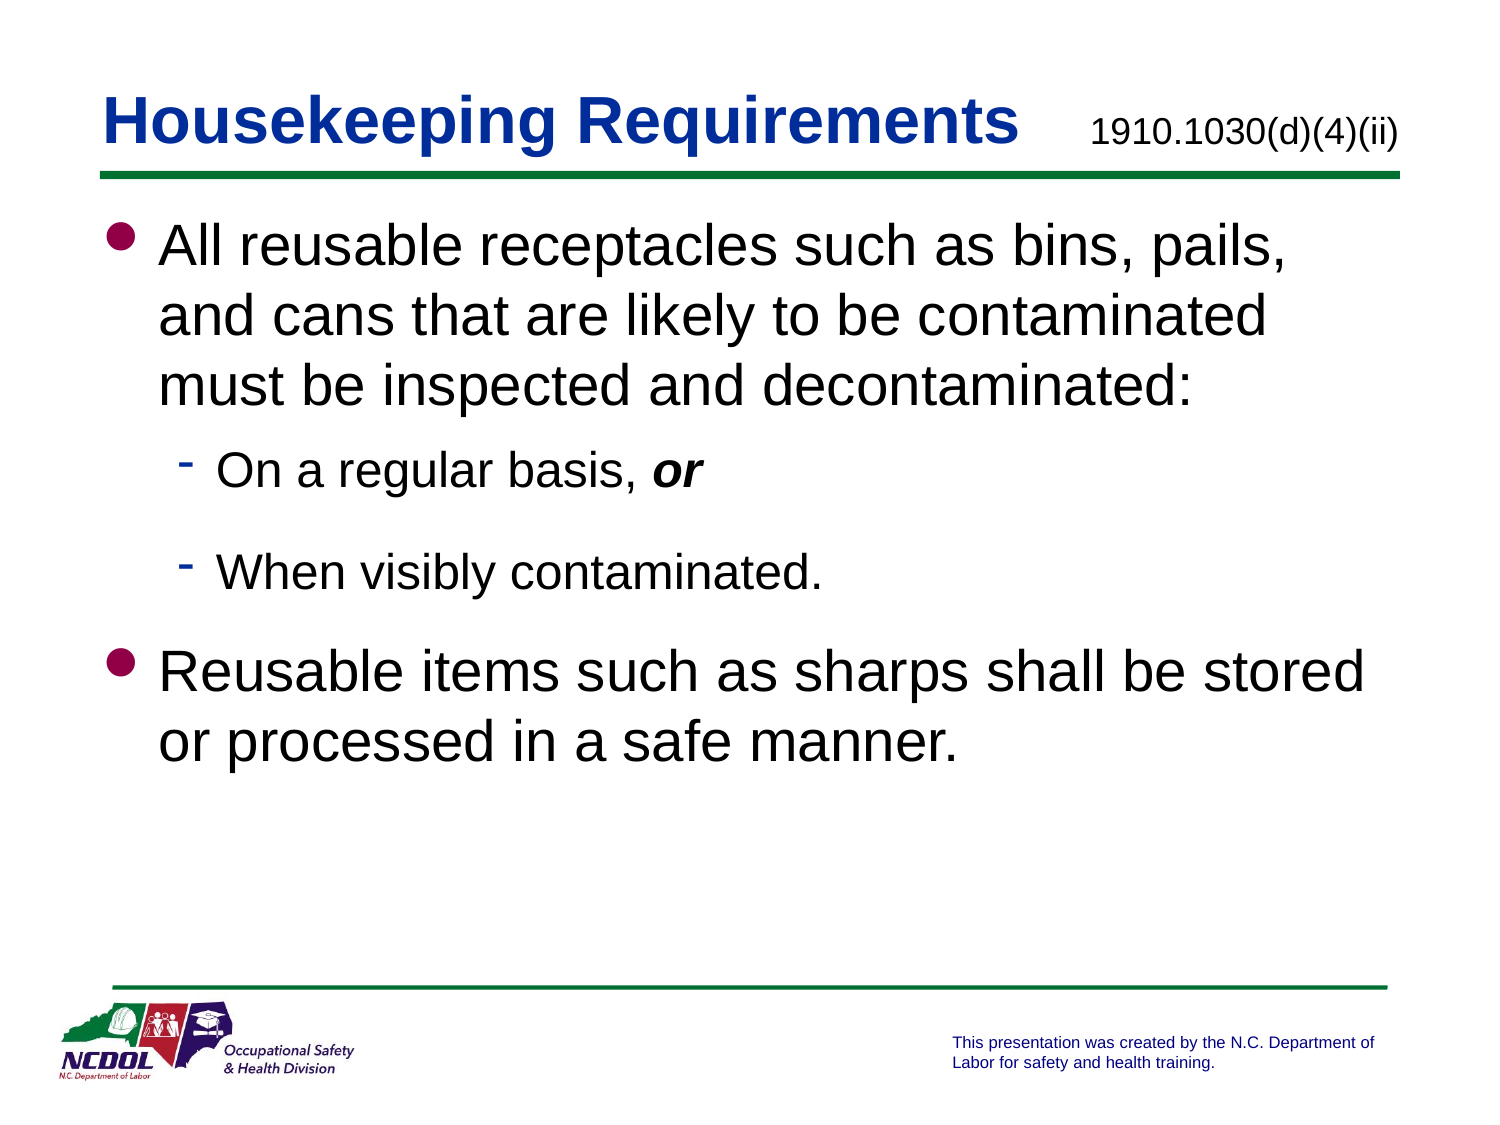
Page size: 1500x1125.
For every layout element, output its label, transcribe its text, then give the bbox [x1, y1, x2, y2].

list All reusable receptacles such as bins, pails, and cans that are likely to be contaminated must be inspected and decontaminated: On a regular basis, or When visibly contaminated. Reusable items such as sharps shall be stored or processed in a safe manner. [87, 200, 1400, 963]
title Housekeeping Requirements [87, 75, 1038, 167]
picture [50, 992, 363, 1090]
text_box 1910.1030(d)(4)(ii) [1074, 99, 1500, 160]
